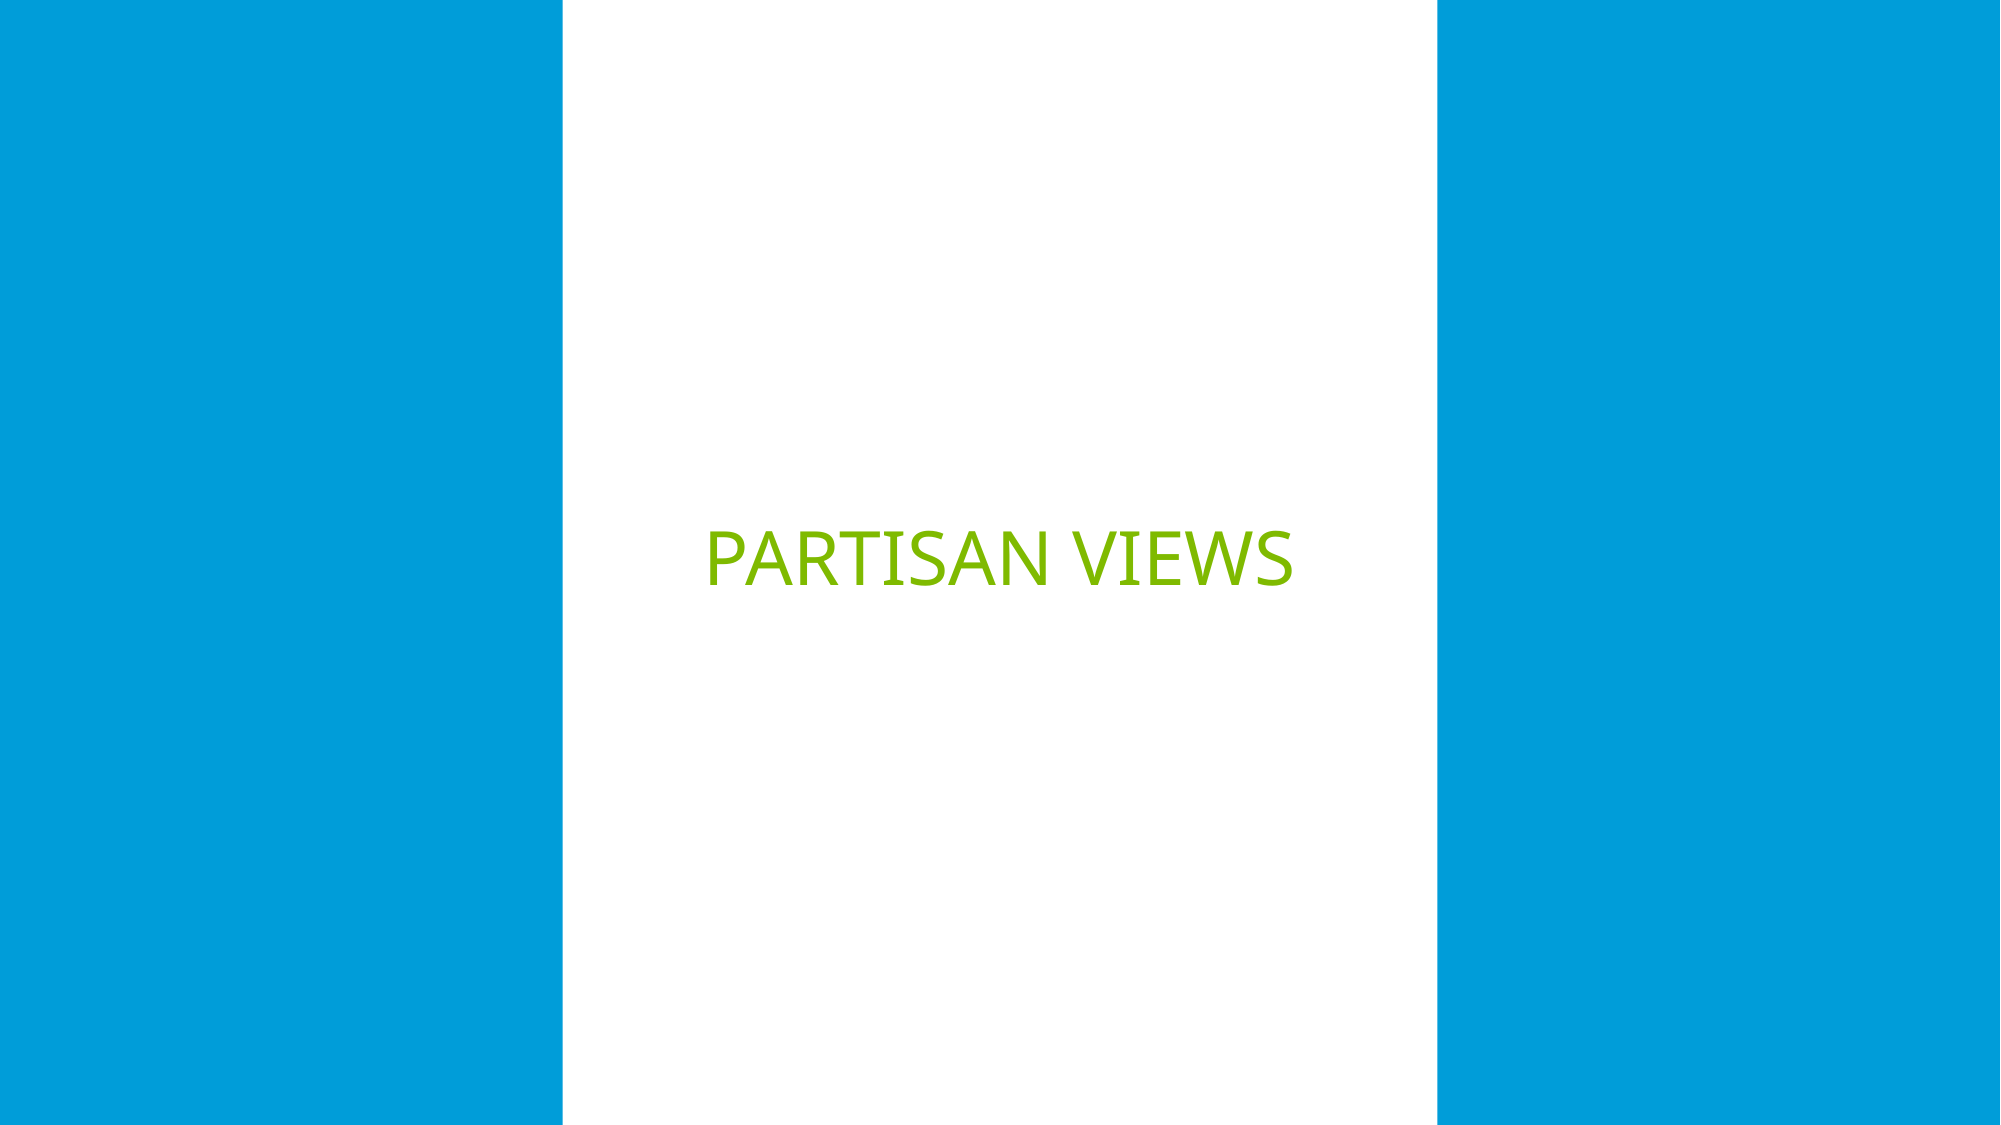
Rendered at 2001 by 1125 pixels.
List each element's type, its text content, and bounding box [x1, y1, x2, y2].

text_box [562, 631, 1438, 1125]
text_box Partisan views [562, 494, 1438, 631]
text_box [562, 0, 1438, 494]
